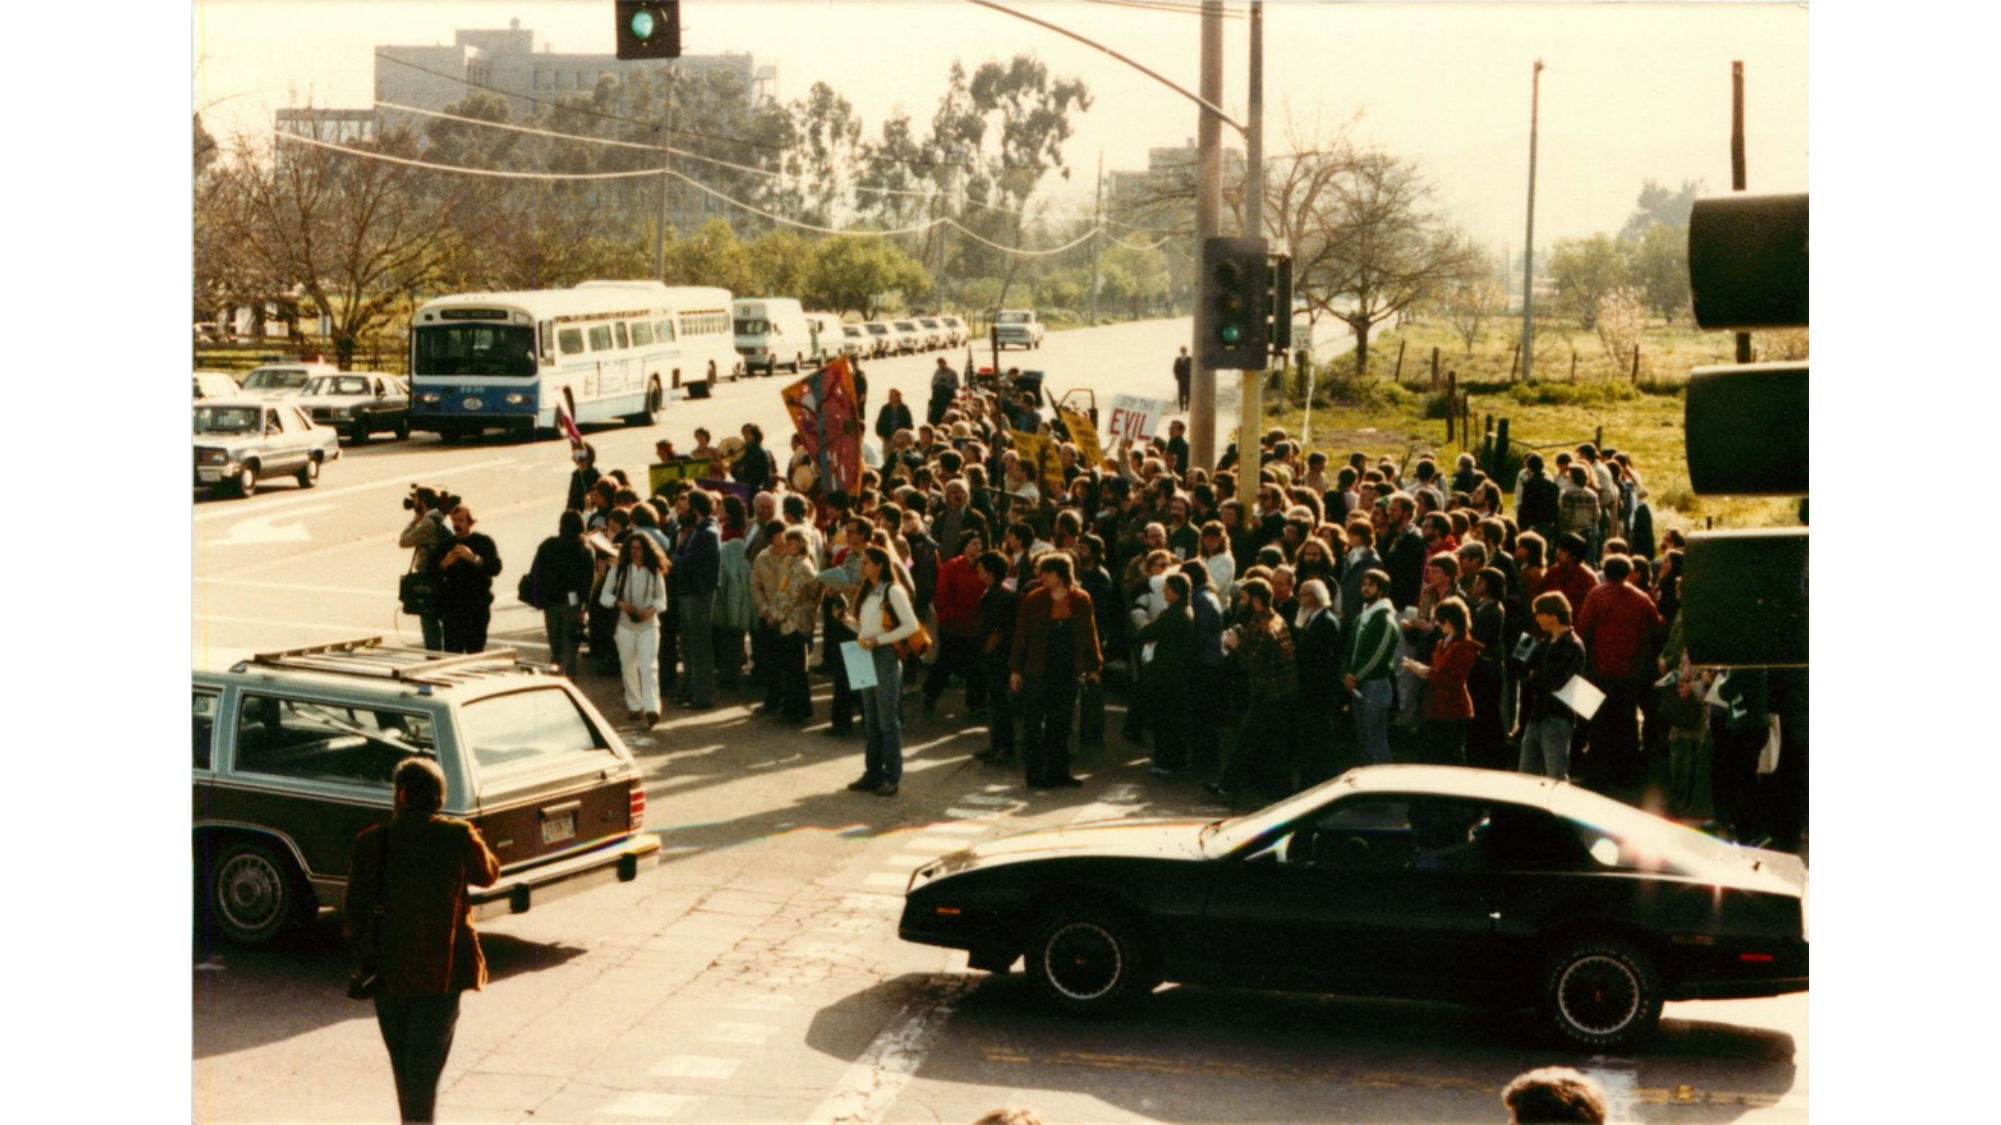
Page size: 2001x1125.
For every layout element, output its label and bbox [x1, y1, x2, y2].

picture [190, 0, 1809, 1125]
